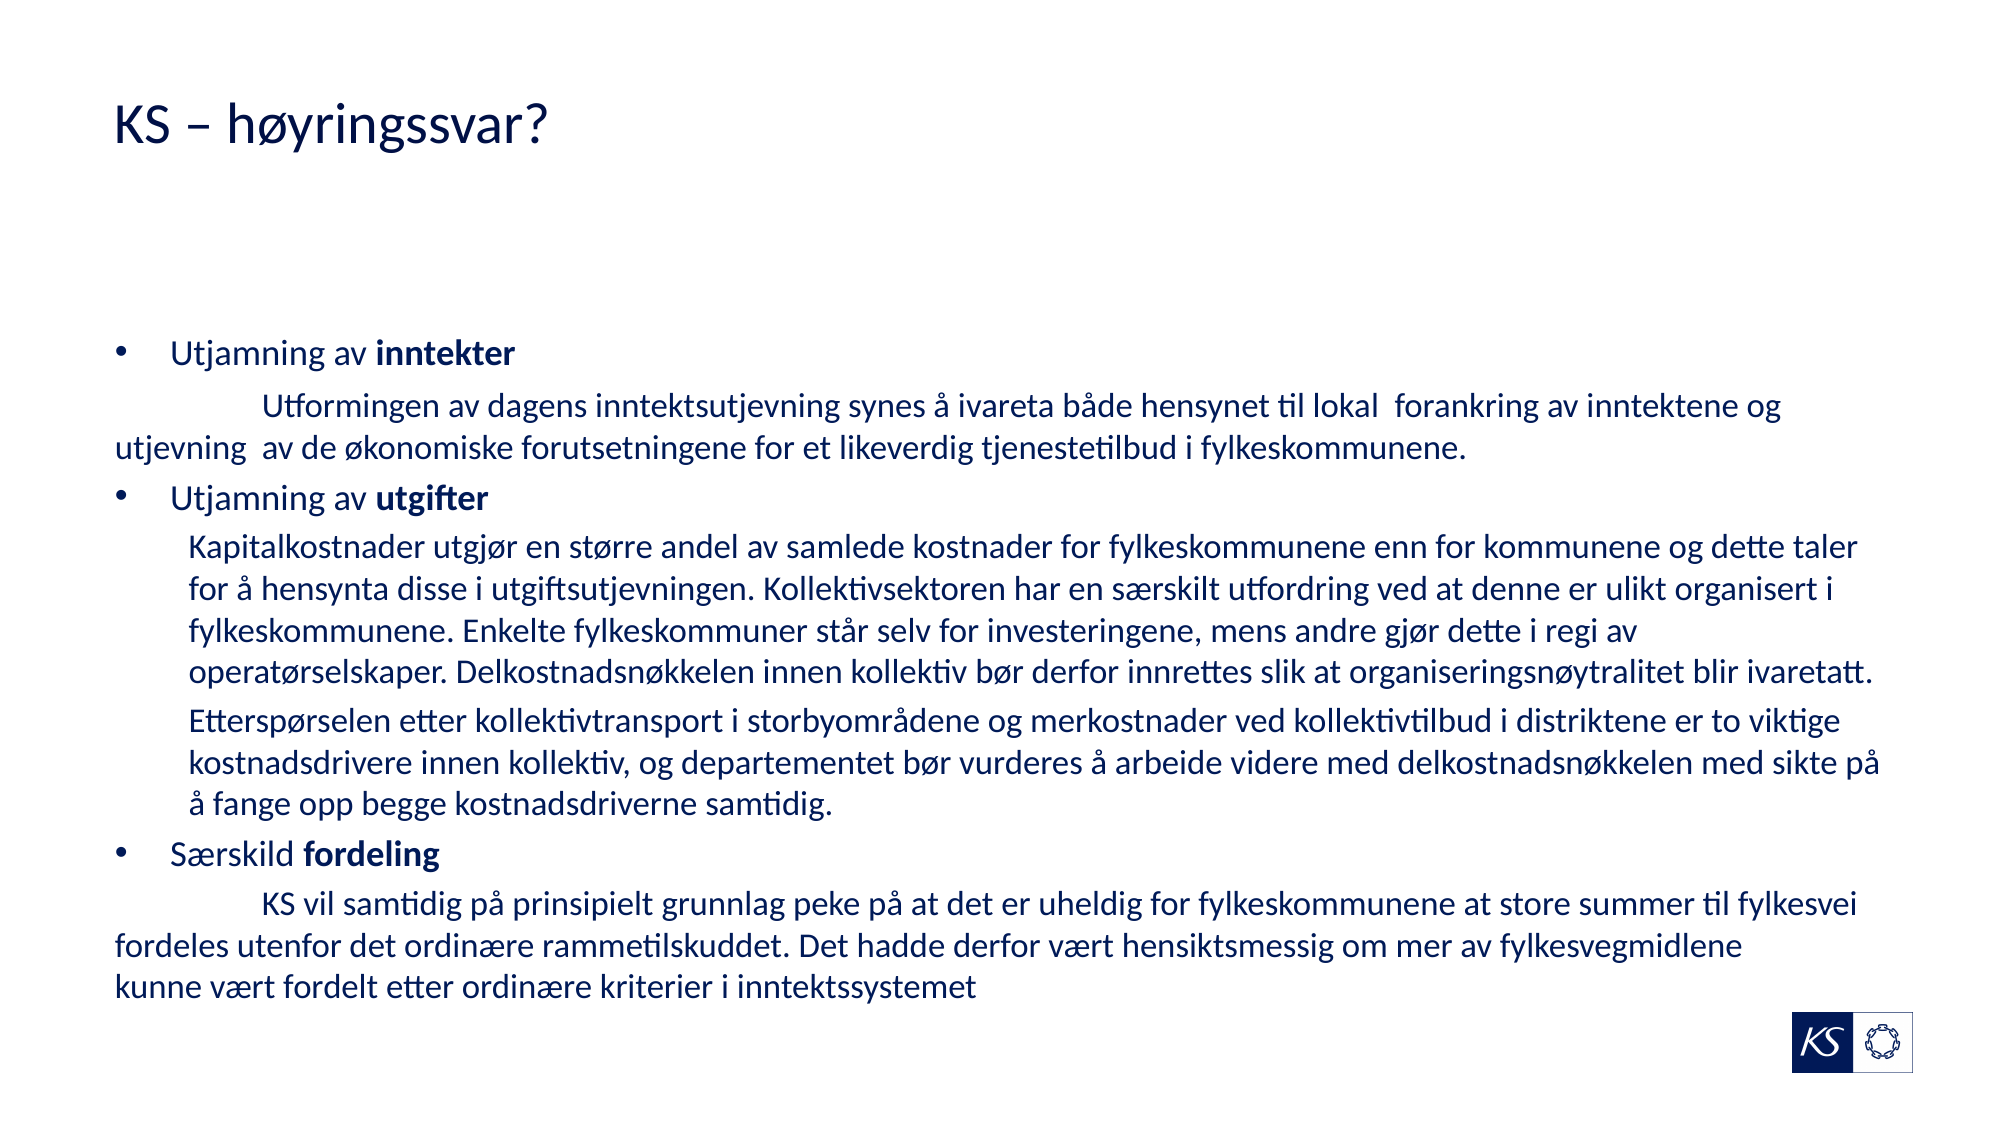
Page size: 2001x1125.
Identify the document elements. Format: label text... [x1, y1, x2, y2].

title KS – høyringssvar? [99, 27, 1900, 213]
picture [1792, 1012, 1913, 1073]
list Utjamning av inntekter Utformingen av dagens inntektsutjevning synes å ivareta både hensynet til lokal forankring av inntektene og utjevning av de økonomiske forutsetningene for et likeverdig tjenestetilbud i fylkeskommunene. Utjamning av utgifter Kapitalkostnader utgjør en større andel av samlede kostnader for fylkeskommunene enn for kommunene og dette taler for å hensynta disse i utgiftsutjevningen. Kollektivsektoren har en særskilt utfordring ved at denne er ulikt organisert i fylkeskommunene. Enkelte fylkeskommuner står selv for investeringene, mens andre gjør dette i regi av operatørselskaper. Delkostnadsnøkkelen innen kollektiv bør derfor innrettes slik at organiseringsnøytralitet blir ivaretatt. Etterspørselen etter kollektivtransport i storbyområdene og merkostnader ved kollektivtilbud i distriktene er to viktige kostnadsdrivere innen kollektiv, og departementet bør vurderes å arbeide videre med delkostnadsnøkkelen med sikte på å fange opp begge kostnadsdriverne samtidig. Særskild fordeling KS vil samtidig på prinsipielt grunnlag peke på at det er uheldig for fylkeskommunene at store summer til fylkesvei fordeles utenfor det ordinære rammetilskuddet. Det hadde derfor vært hensiktsmessig om mer av fylkesvegmidlene kunne vært fordelt etter ordinære kriterier i inntektssystemet [99, 321, 1900, 1056]
